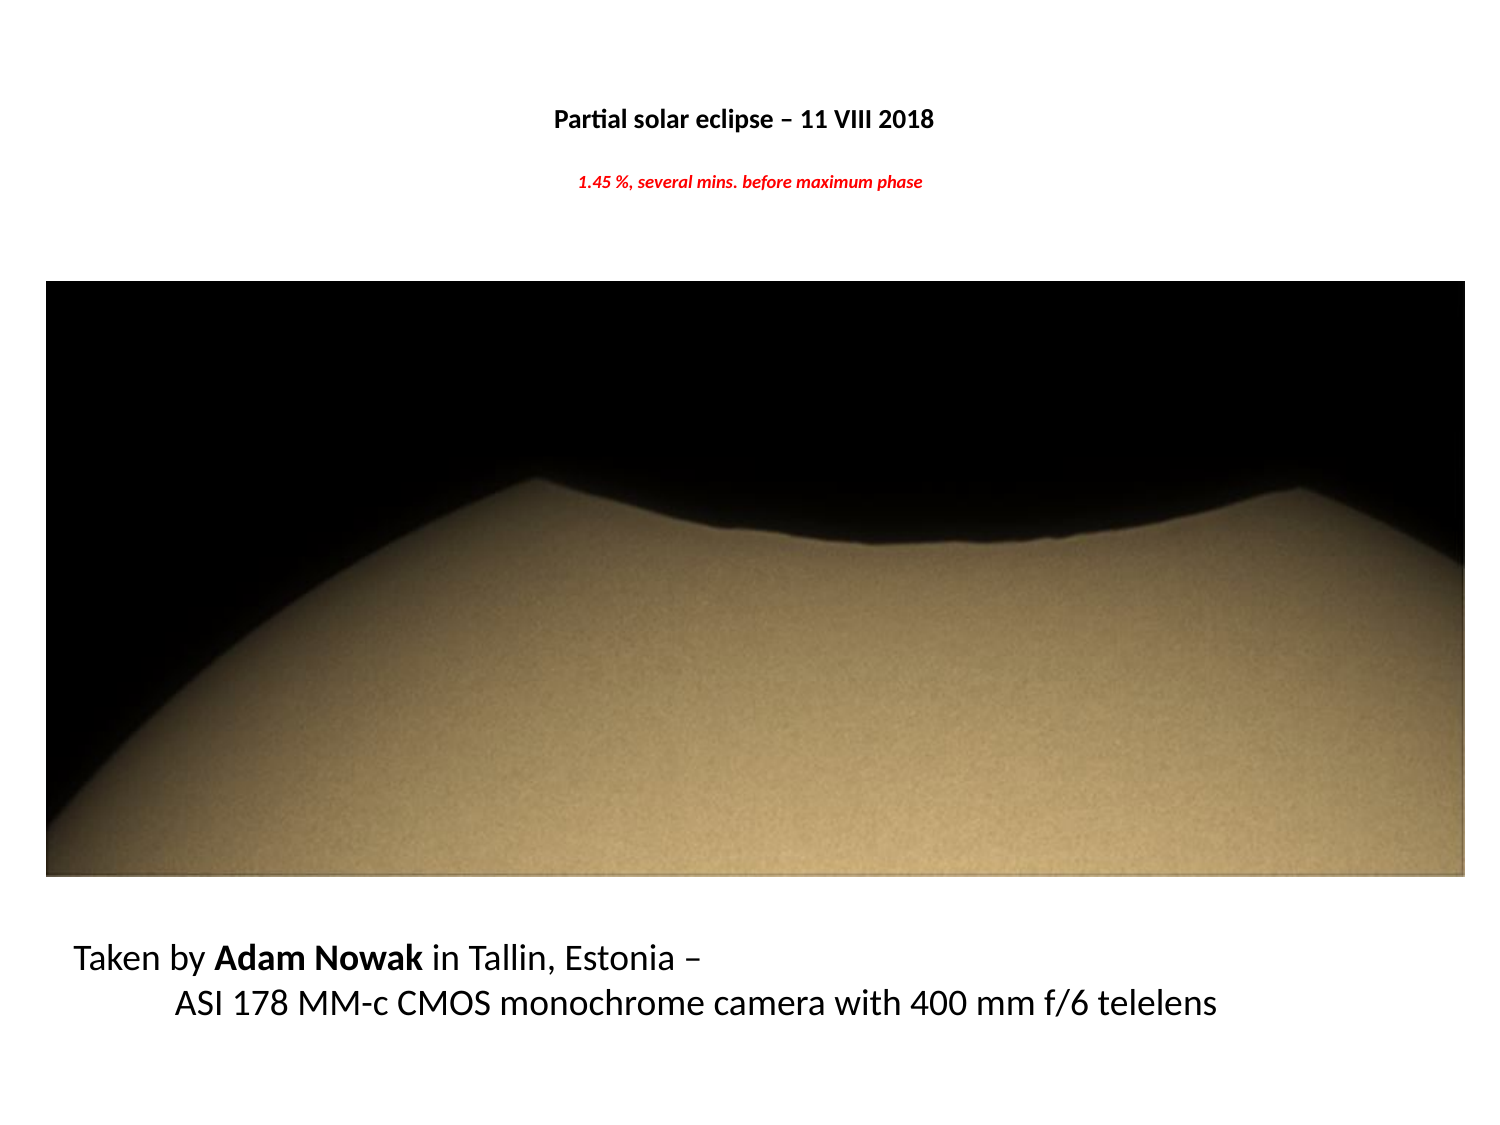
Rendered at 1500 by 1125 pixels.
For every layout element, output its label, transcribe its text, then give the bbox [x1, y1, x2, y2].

title Partial solar eclipse – 11 VIII 2018 1.45 %, several mins. before maximum phase [58, 93, 1437, 201]
text_box Taken by Adam Nowak in Tallin, Estonia – ASI 178 MM-c CMOS monochrome camera with 400 mm f/6 telelens [58, 925, 1418, 1031]
picture [46, 280, 1466, 877]
